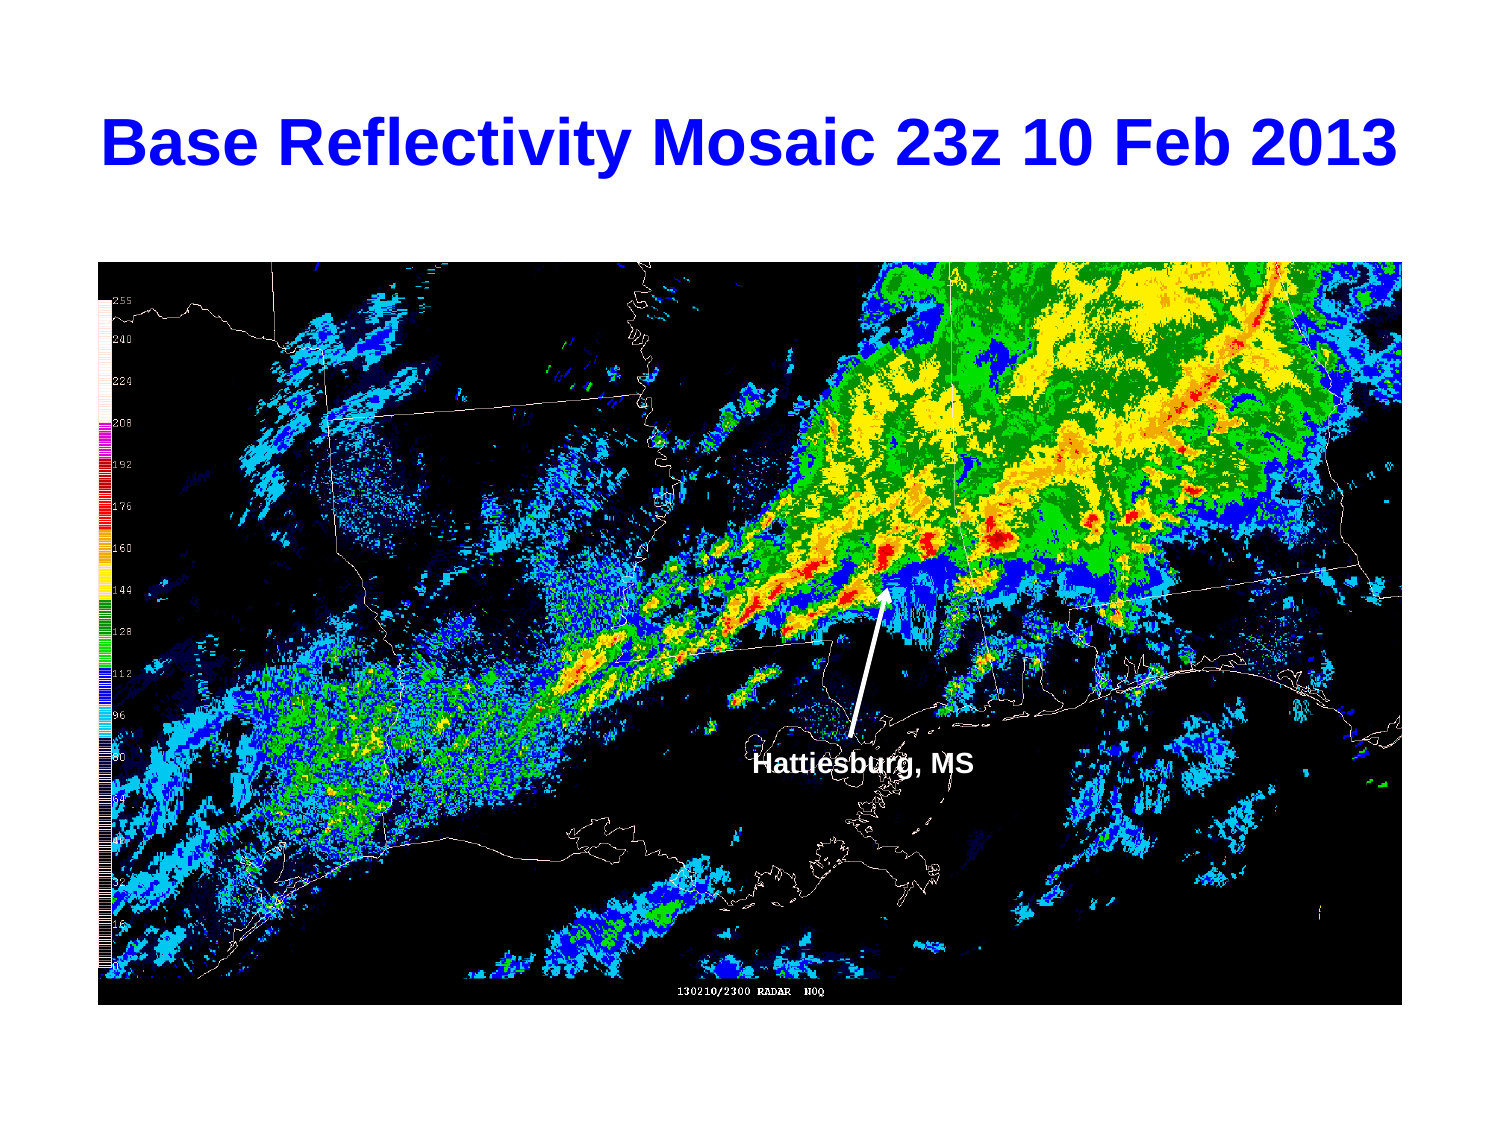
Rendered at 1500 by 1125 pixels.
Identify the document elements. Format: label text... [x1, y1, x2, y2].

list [98, 262, 1402, 1006]
title Base Reflectivity Mosaic 23z 10 Feb 2013 [75, 45, 1425, 233]
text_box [849, 587, 888, 738]
